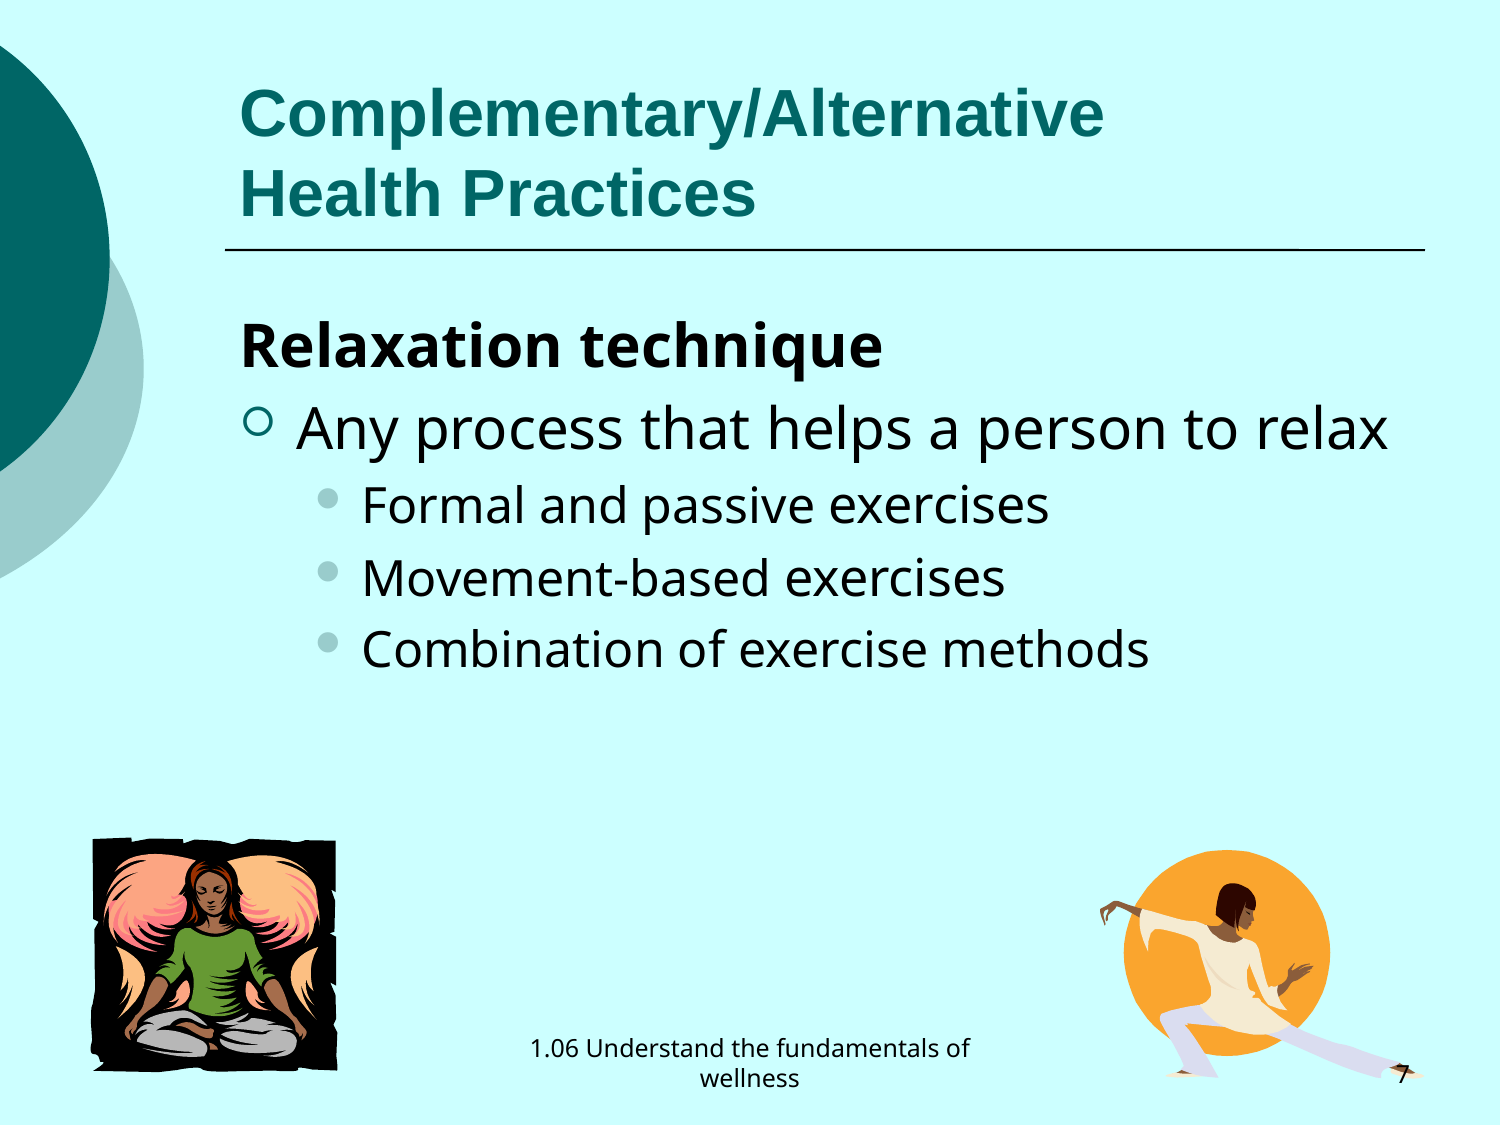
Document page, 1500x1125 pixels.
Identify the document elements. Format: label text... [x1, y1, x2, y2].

title Complementary/Alternative Health Practices [224, 49, 1425, 238]
footer 1.06 Understand the fundamentals of wellness [512, 1025, 988, 1100]
picture [87, 837, 338, 1073]
list Relaxation technique Any process that helps a person to relax Formal and passive exercises Movement-based exercises Combination of exercise methods [224, 299, 1425, 975]
slide_number 7 [1074, 1025, 1425, 1100]
picture [1099, 849, 1425, 1079]
